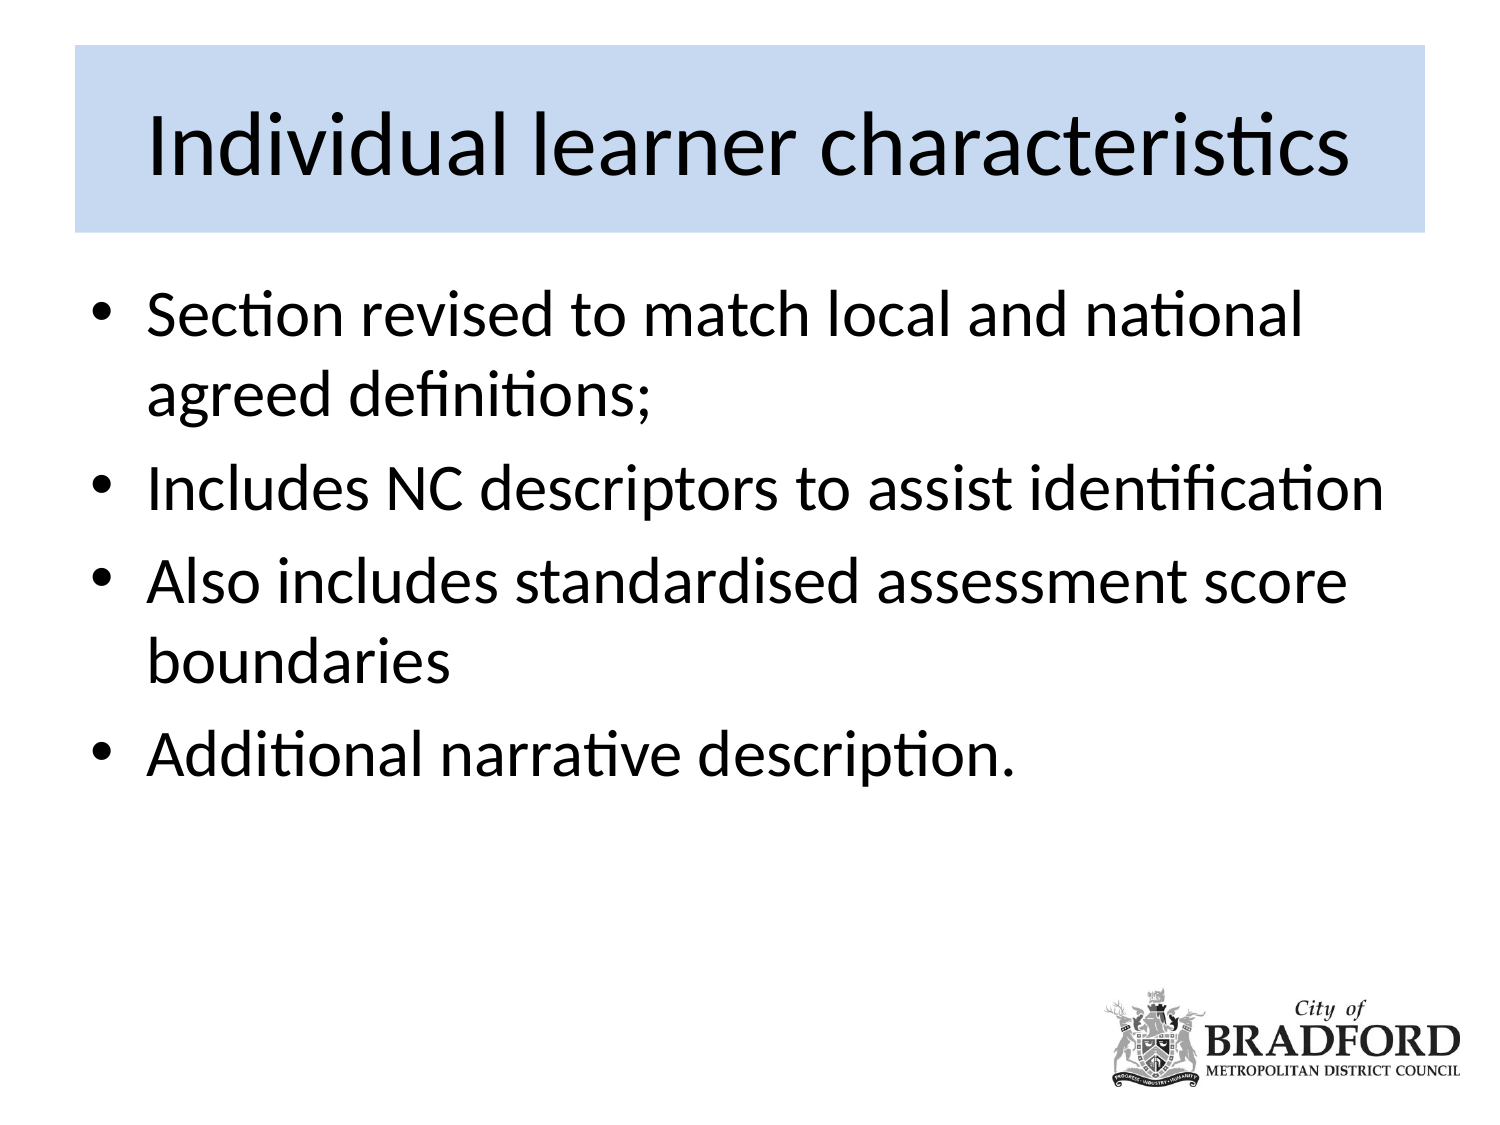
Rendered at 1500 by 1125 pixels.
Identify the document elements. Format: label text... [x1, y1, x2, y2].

title Individual learner characteristics [75, 45, 1425, 233]
list Section revised to match local and national agreed definitions; Includes NC descriptors to assist identification Also includes standardised assessment score boundaries Additional narrative description. [75, 262, 1425, 1005]
picture [1104, 987, 1460, 1087]
